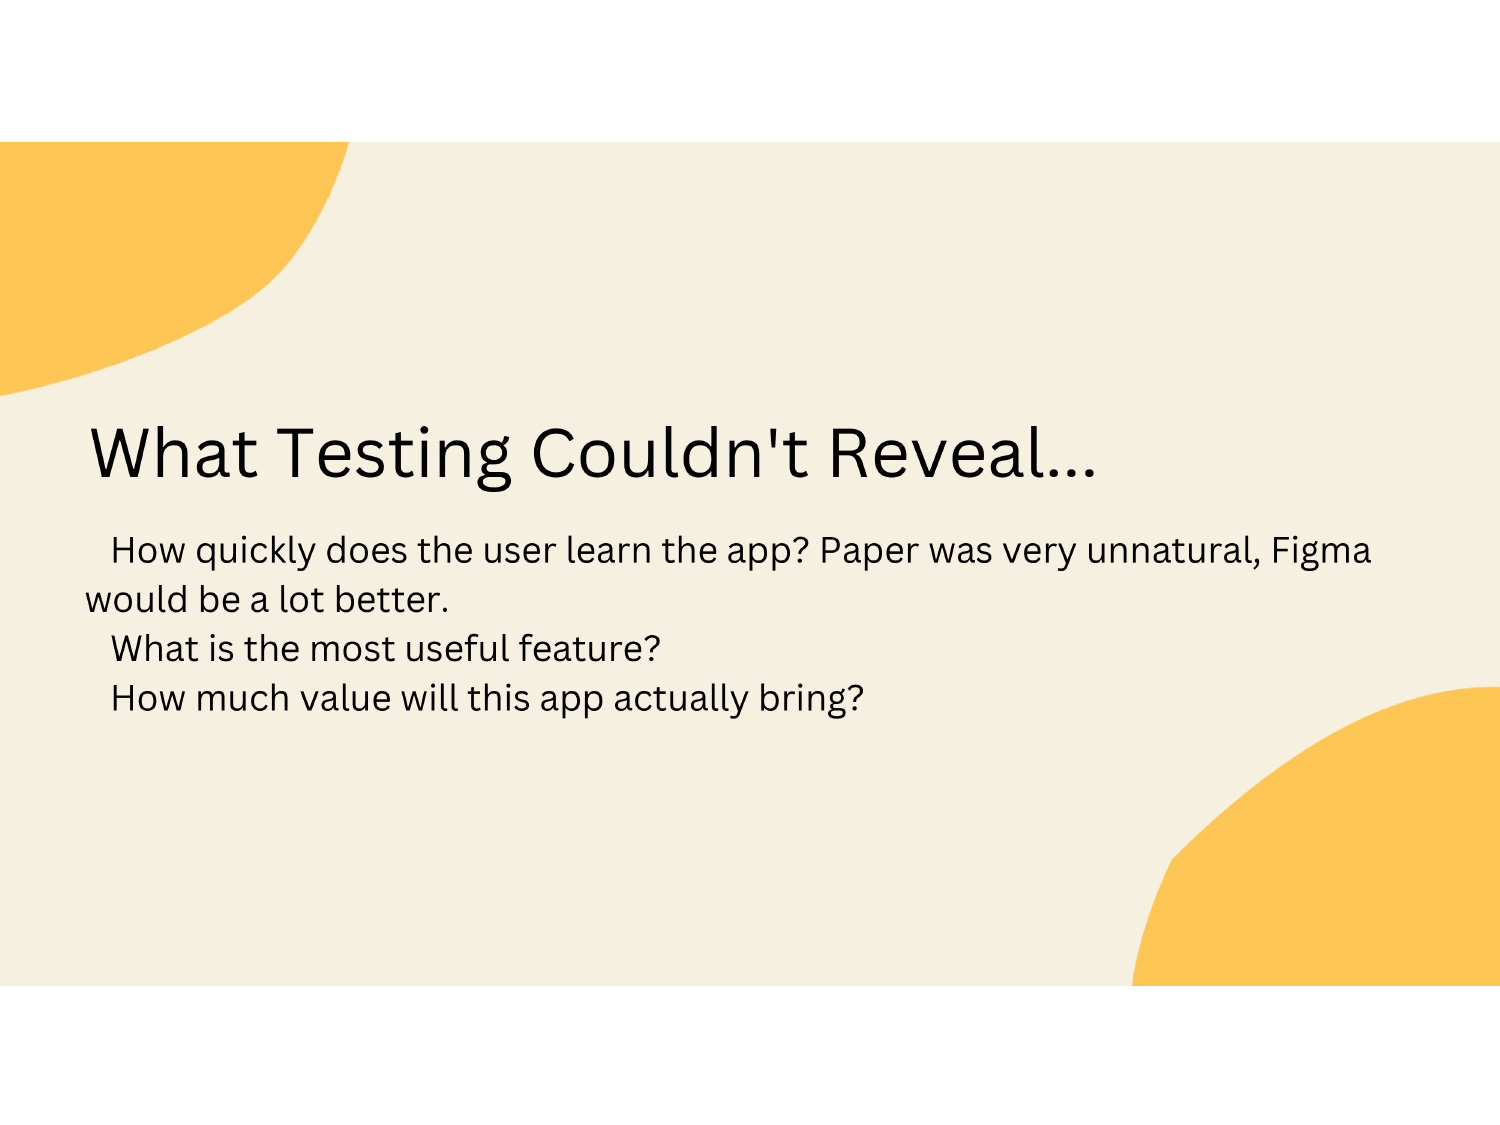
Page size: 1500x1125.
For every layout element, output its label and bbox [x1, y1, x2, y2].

picture [0, 141, 1500, 987]
